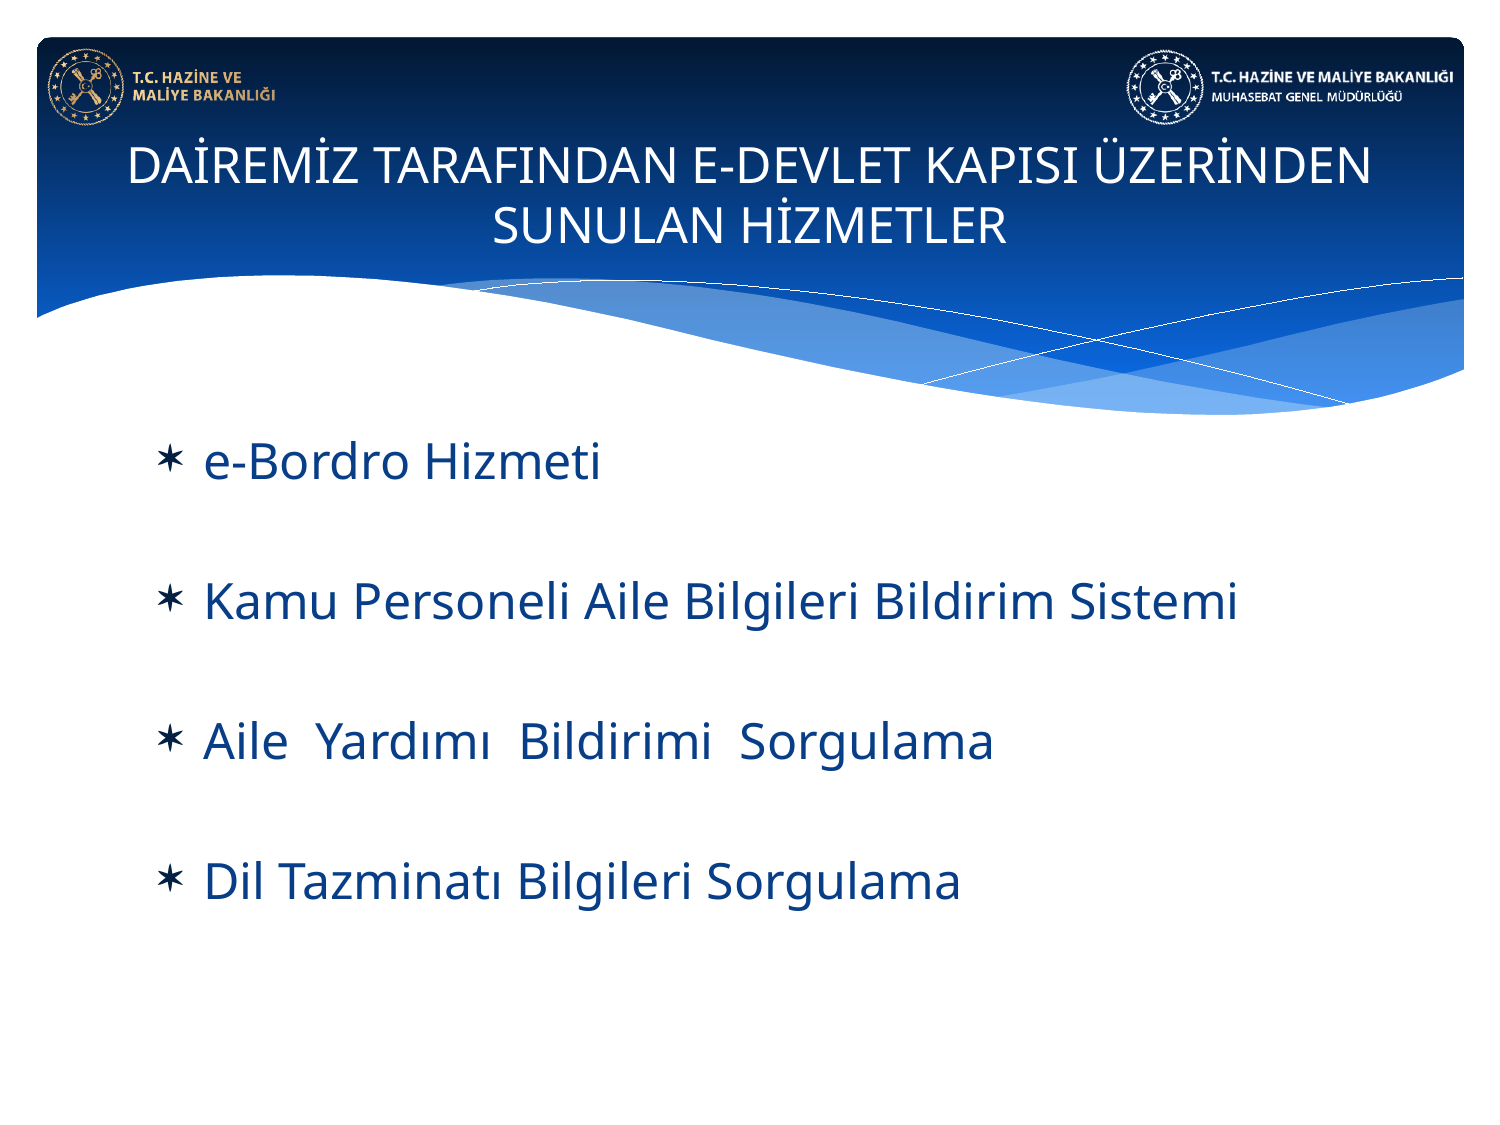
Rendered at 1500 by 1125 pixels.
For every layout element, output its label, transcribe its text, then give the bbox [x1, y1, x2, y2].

title DAİREMİZ TARAFINDAN E-DEVLET KAPISI ÜZERİNDEN SUNULAN HİZMETLER [75, 55, 1425, 261]
list e-Bordro Hizmeti Kamu Personeli Aile Bilgileri Bildirim Sistemi Aile Yardımı Bildirimi Sorgulama Dil Tazminatı Bilgileri Sorgulama [143, 421, 1359, 1005]
picture [46, 46, 275, 127]
picture [1124, 46, 1460, 128]
